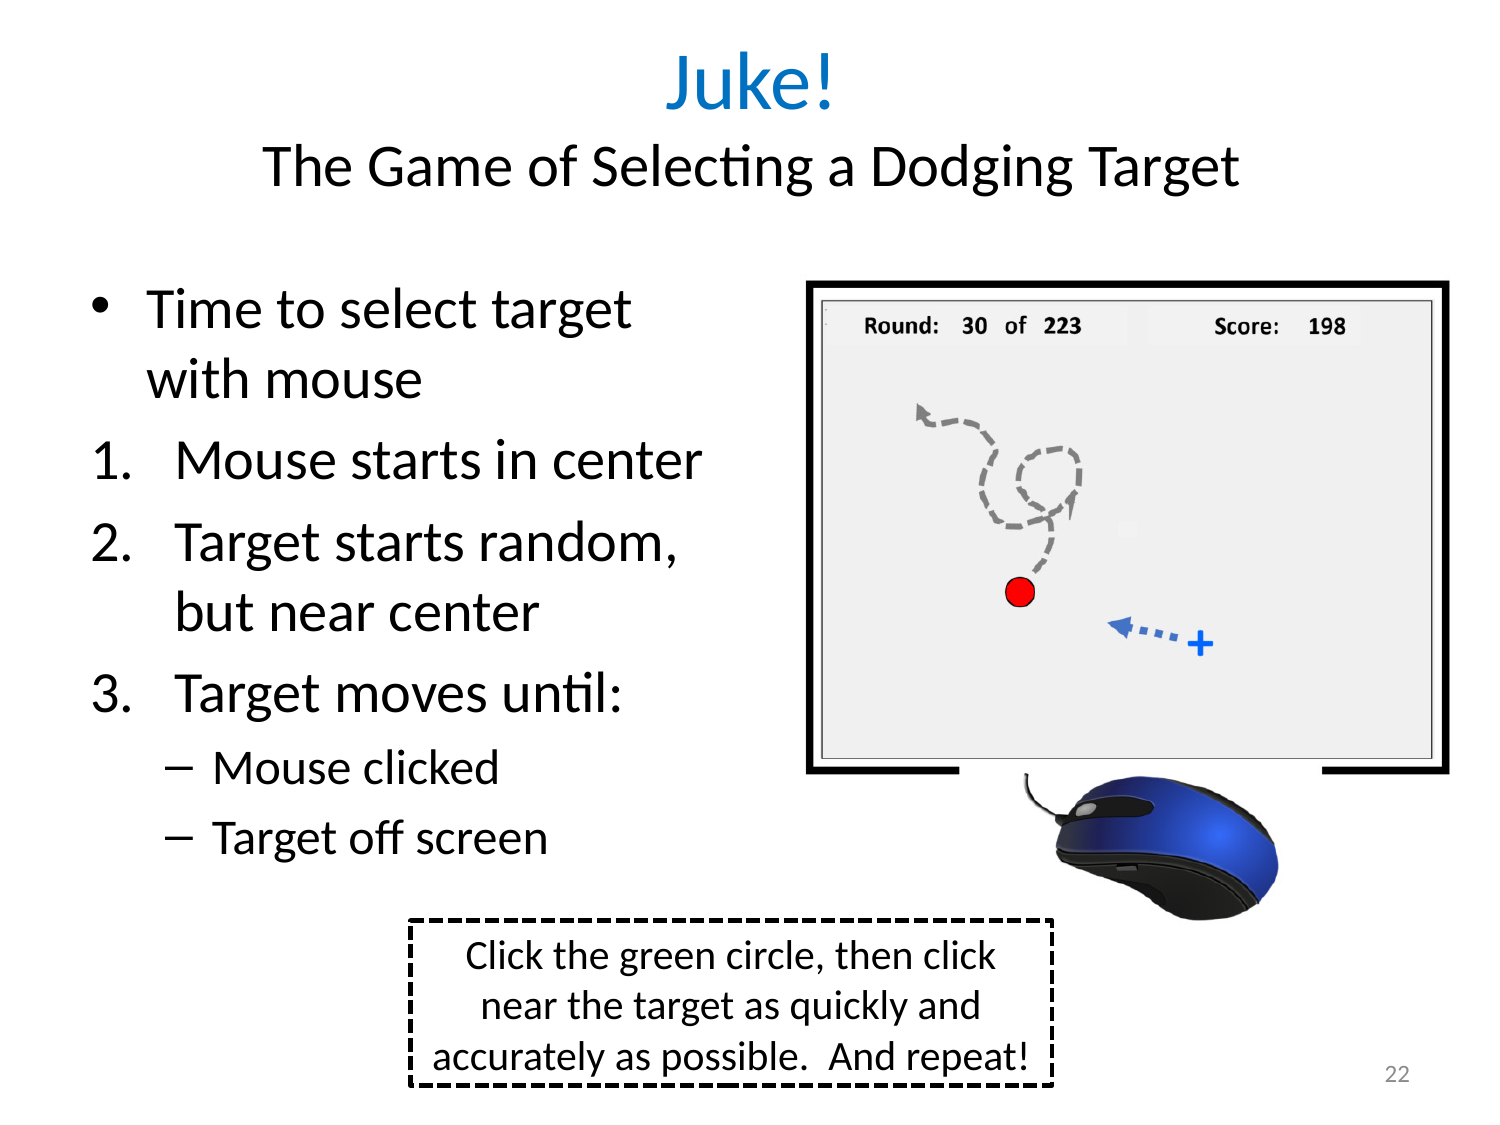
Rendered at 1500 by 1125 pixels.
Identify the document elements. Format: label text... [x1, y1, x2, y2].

text_box Click the green circle, then click near the target as quickly and accurately as possible. And repeat! [410, 920, 1053, 1086]
list Time to select target with mouse Mouse starts in center Target starts random, but near center Target moves until: Mouse clicked Target off screen [75, 262, 738, 1005]
slide_number 22 [1074, 1042, 1425, 1103]
title Juke! The Game of Selecting a Dodging Target [76, 18, 1427, 207]
picture [799, 274, 1455, 926]
